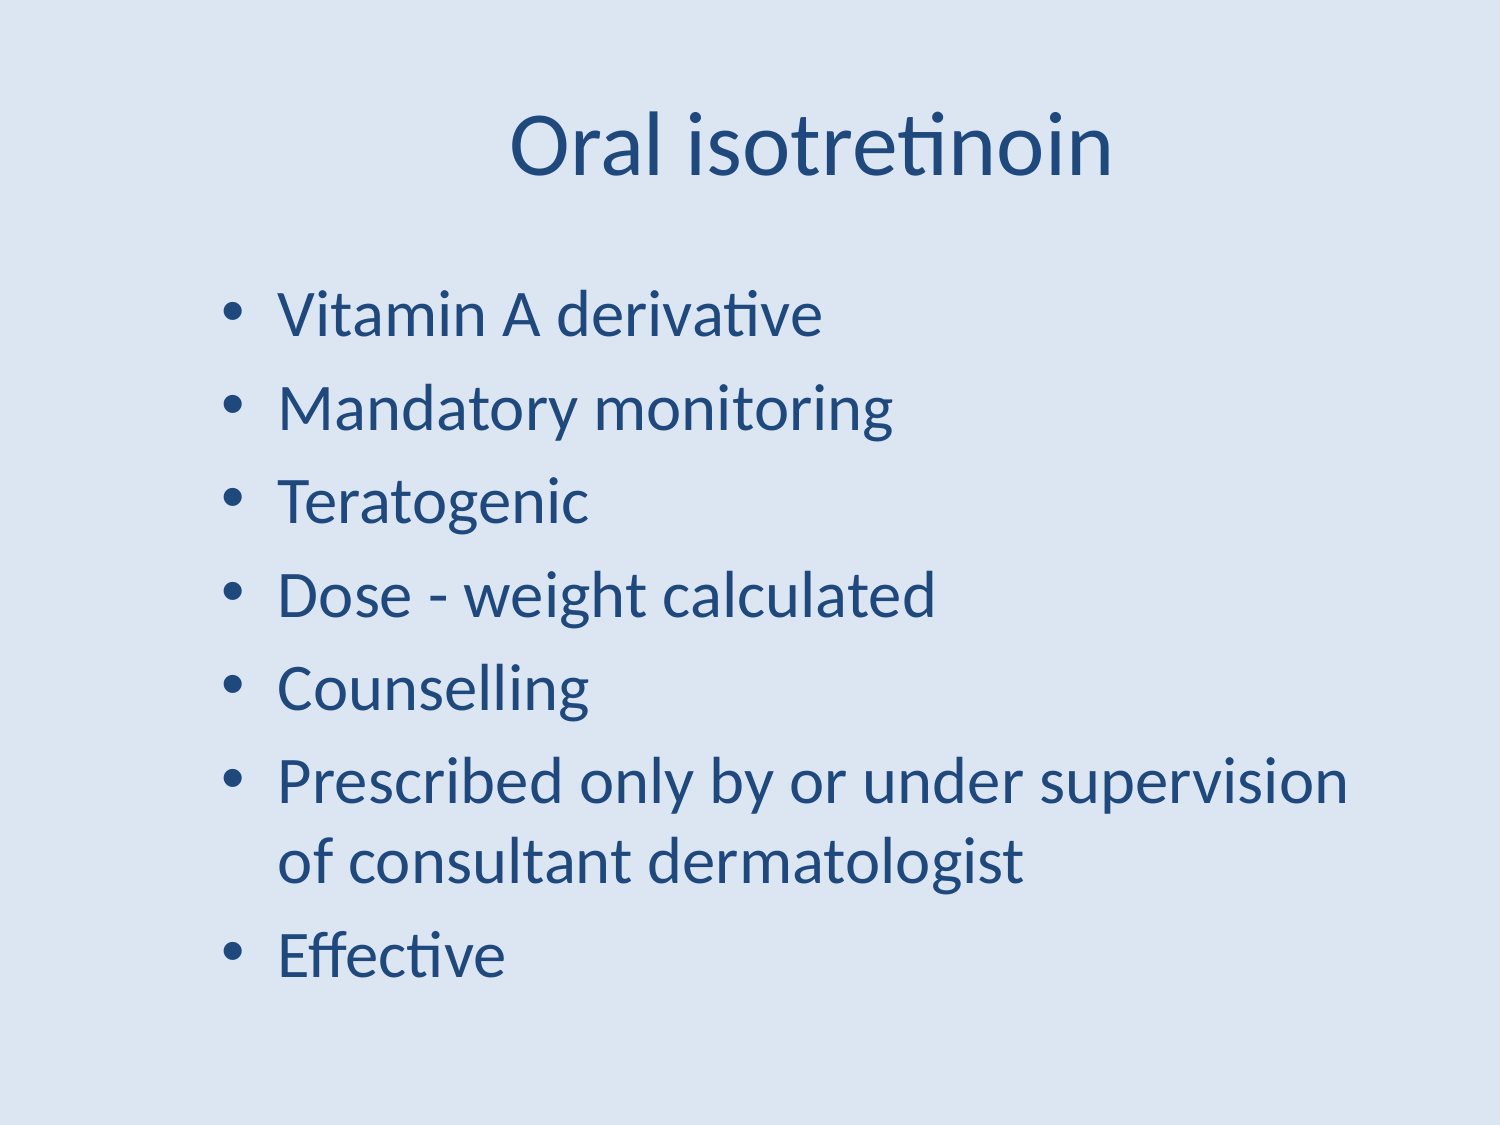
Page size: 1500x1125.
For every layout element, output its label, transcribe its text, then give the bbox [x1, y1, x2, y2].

title Oral isotretinoin [206, 45, 1418, 233]
list Vitamin A derivative Mandatory monitoring Teratogenic Dose - weight calculated Counselling Prescribed only by or under supervision of consultant dermatologist Effective [206, 262, 1418, 1005]
